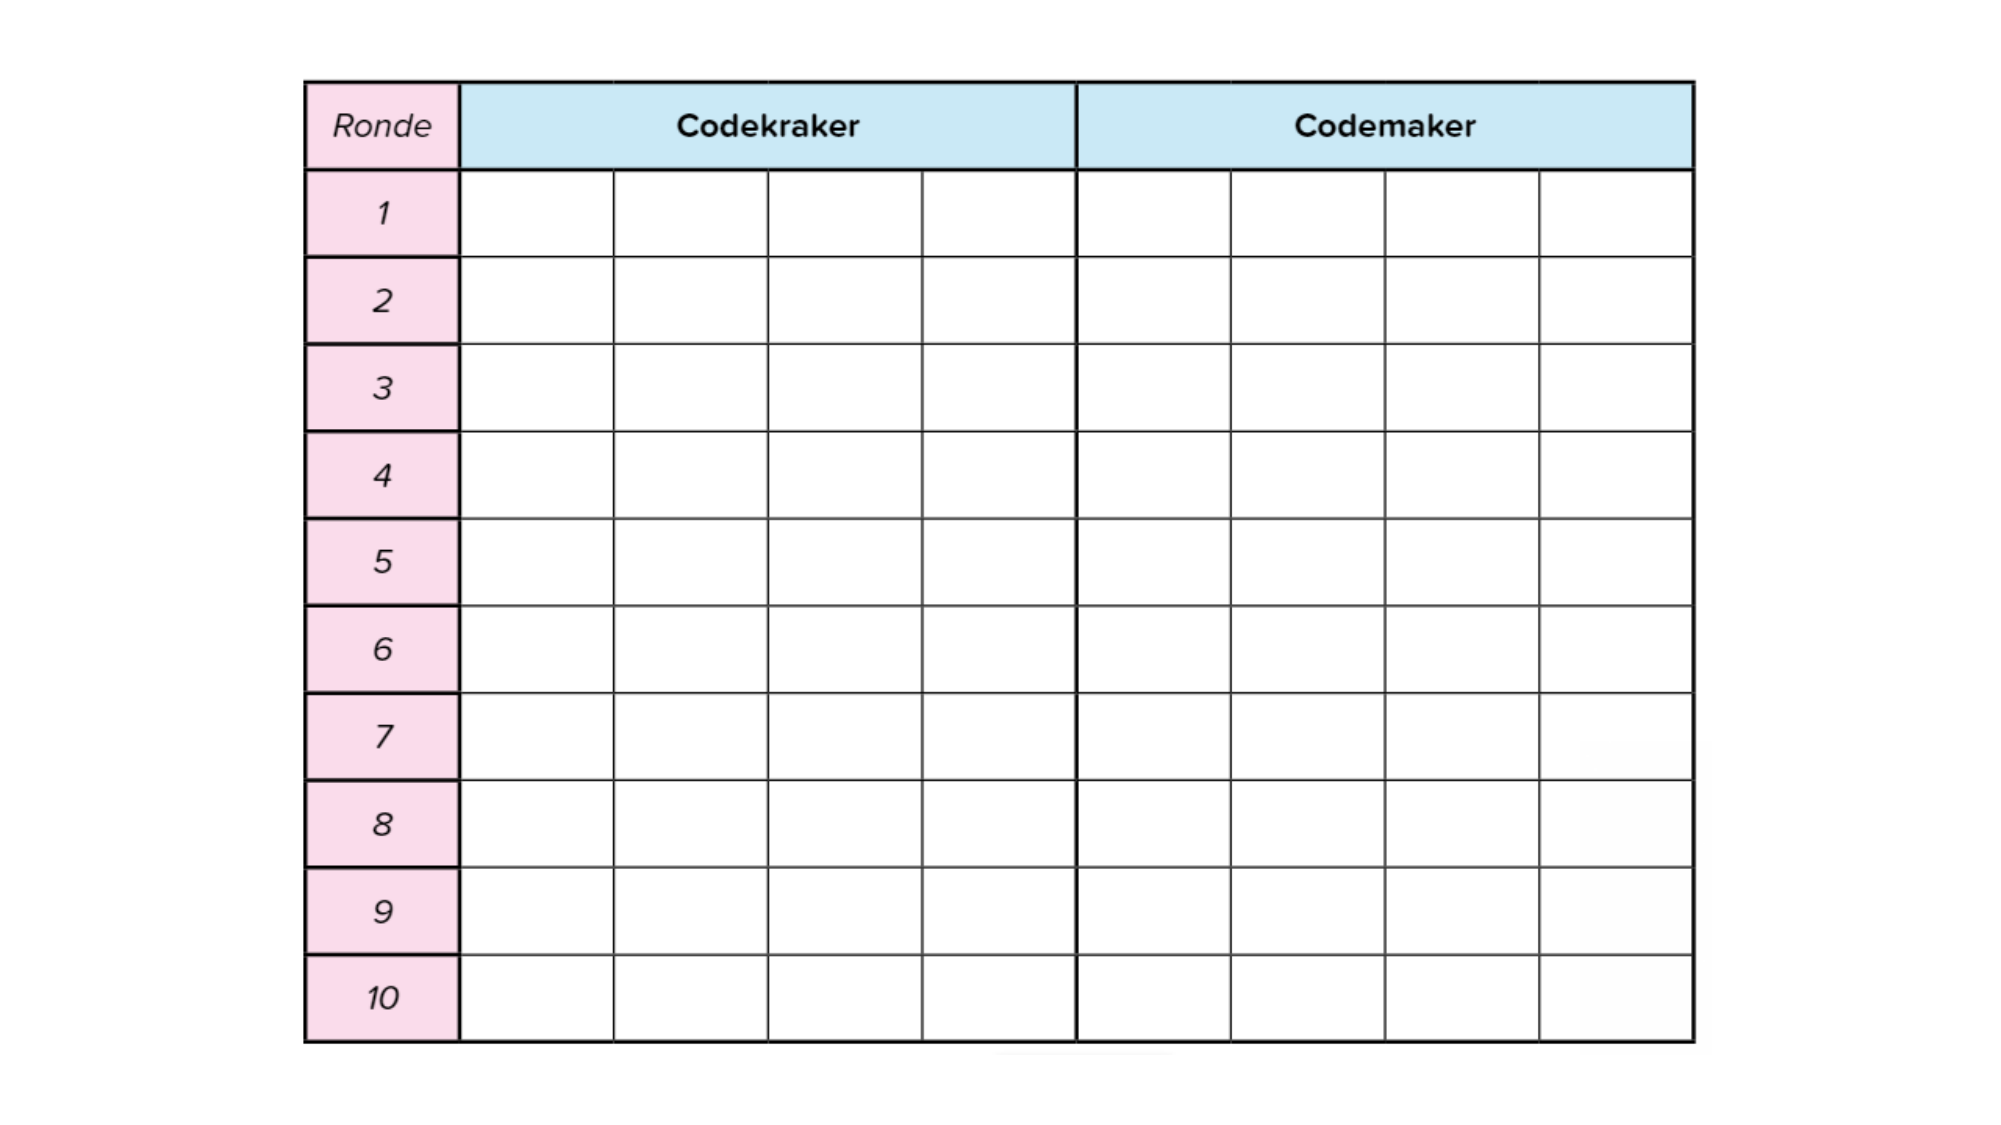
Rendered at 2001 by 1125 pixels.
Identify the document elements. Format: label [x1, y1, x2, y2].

picture [288, 70, 1712, 1055]
